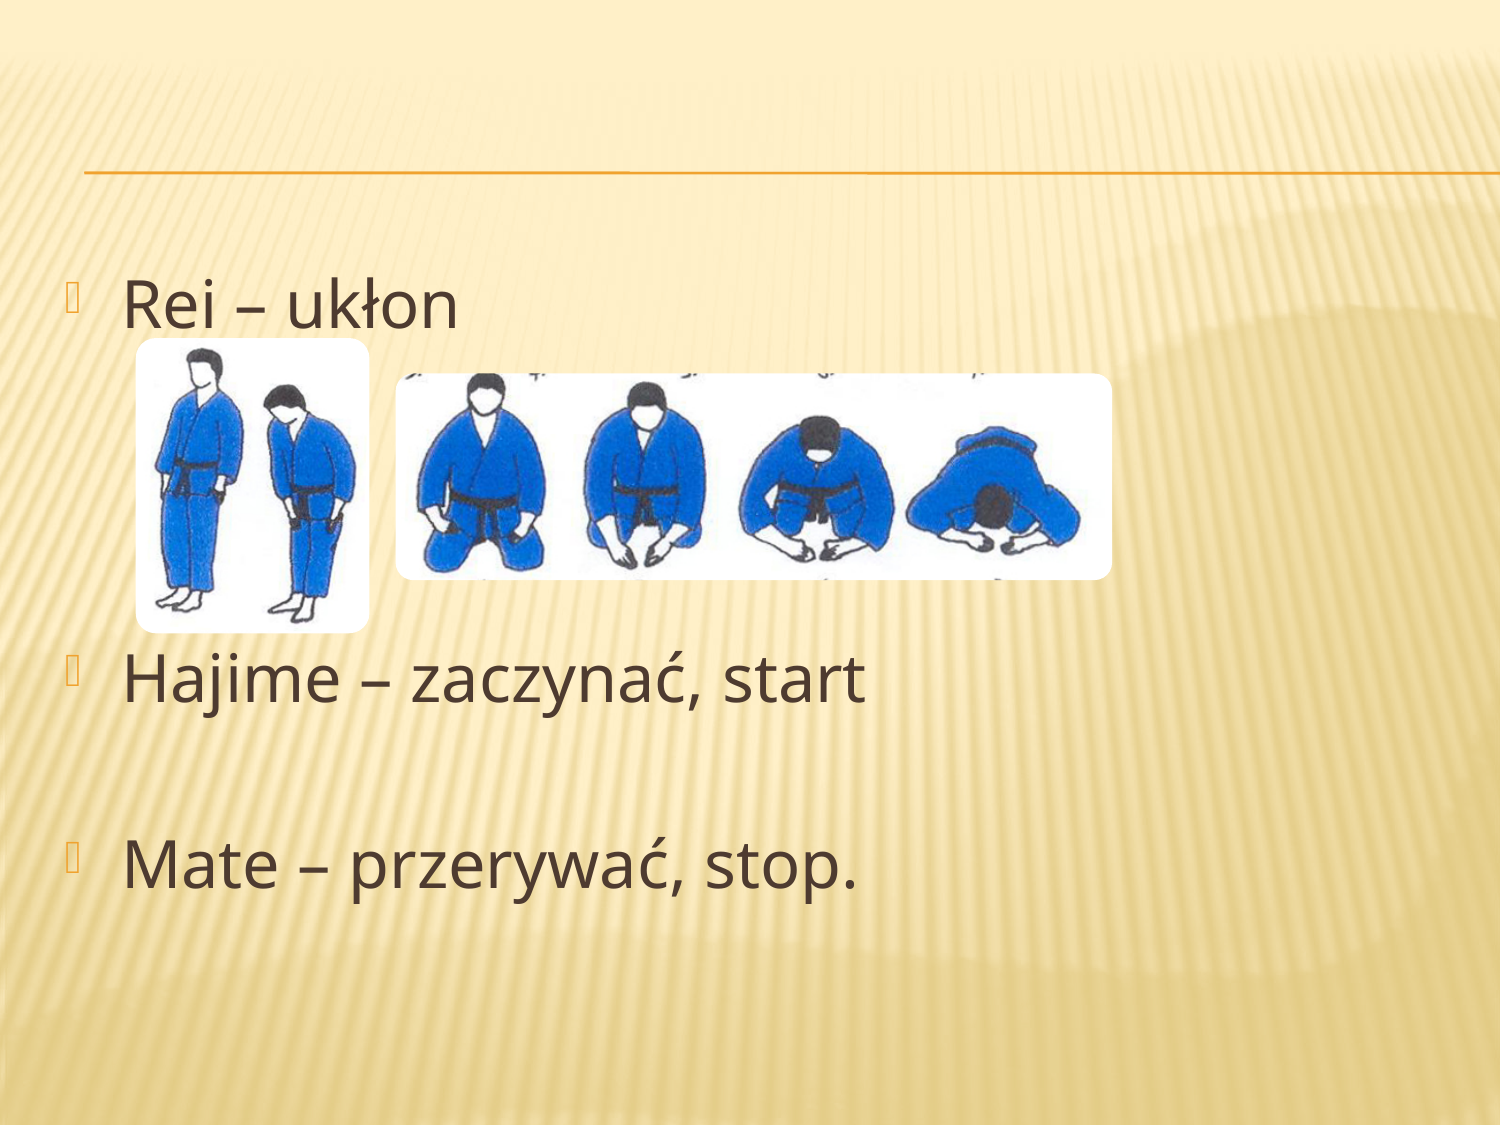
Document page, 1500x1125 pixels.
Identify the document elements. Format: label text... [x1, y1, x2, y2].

list Rei – ukłon Hajime – zaczynać, start Mate – przerywać, stop. [50, 254, 1475, 998]
picture [135, 337, 370, 634]
picture [395, 373, 1113, 581]
